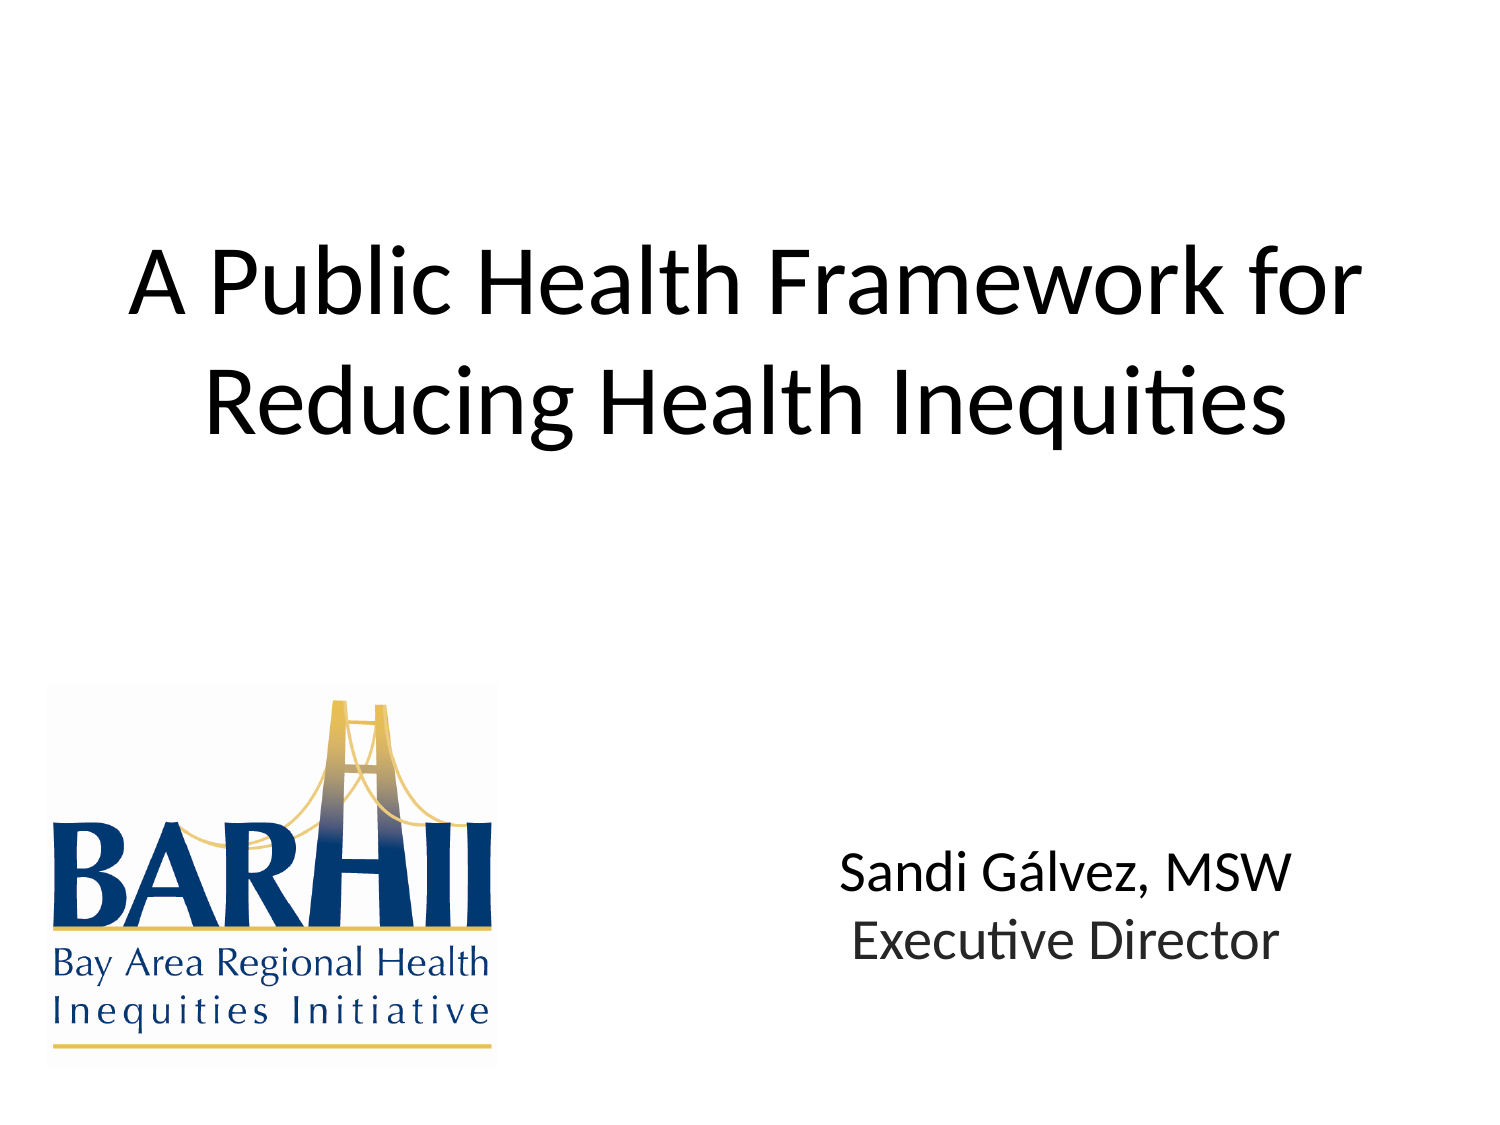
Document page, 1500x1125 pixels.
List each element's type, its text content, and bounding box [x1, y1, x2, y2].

subtitle Sandi Gálvez, MSW Executive Director [564, 736, 1500, 1039]
picture [47, 683, 498, 1067]
title A Public Health Framework for Reducing Health Inequities [53, 148, 1441, 522]
